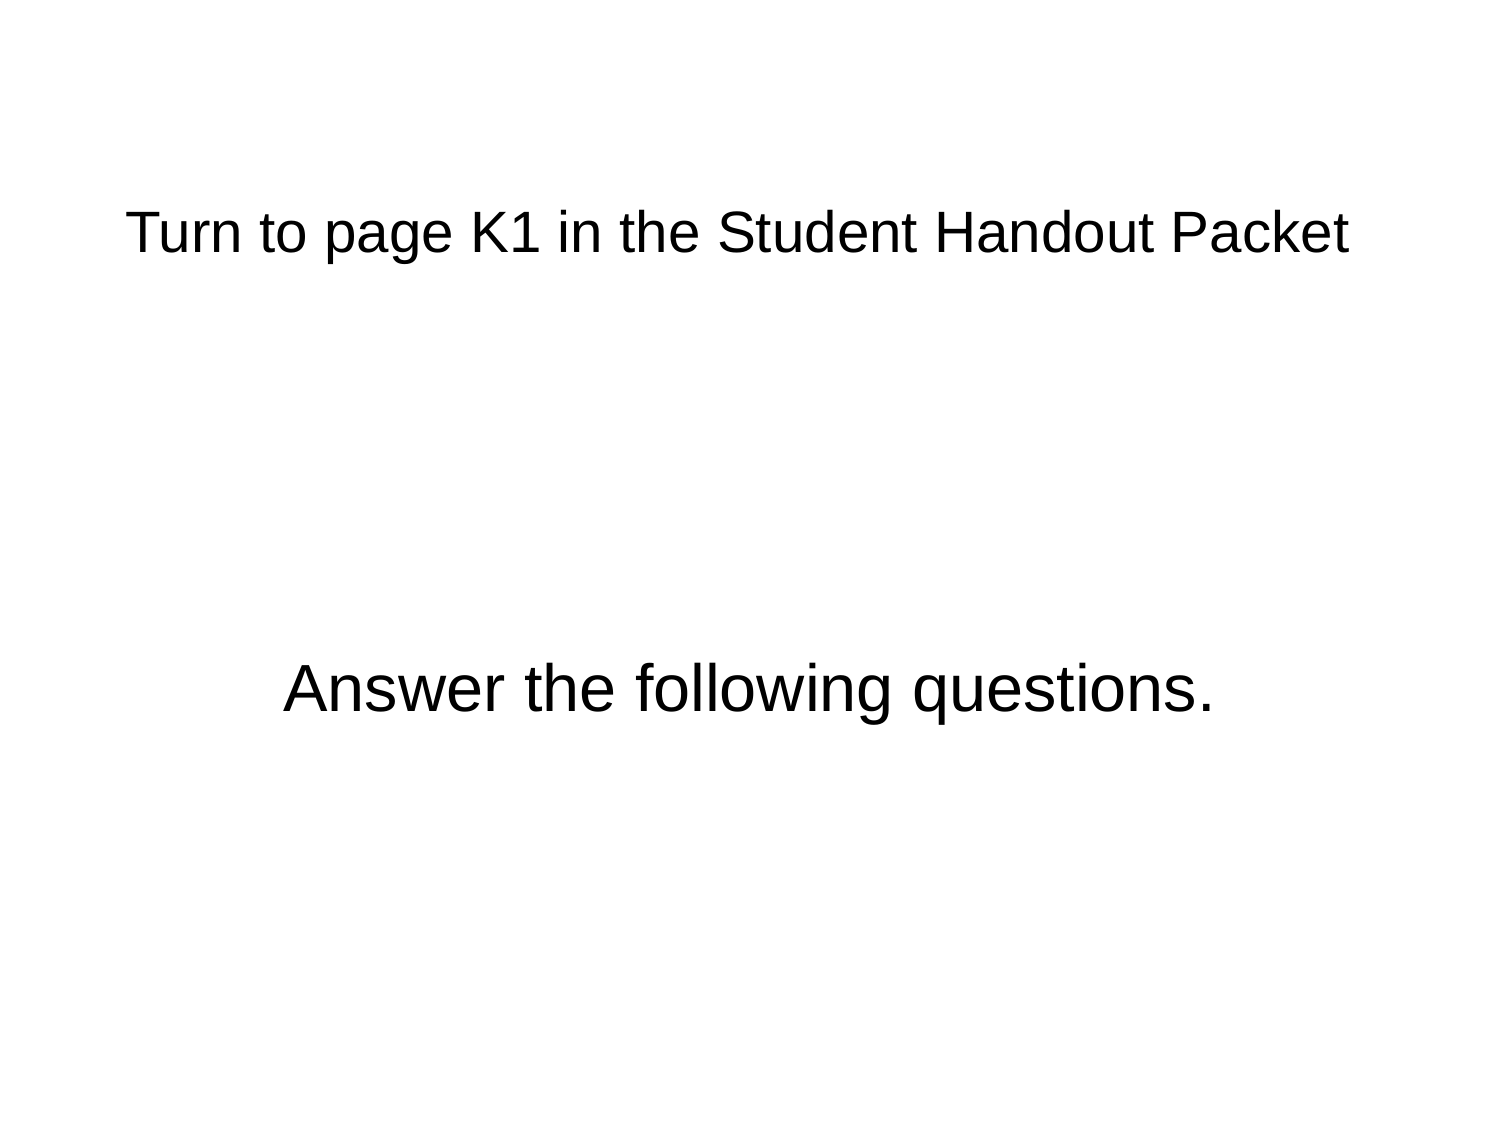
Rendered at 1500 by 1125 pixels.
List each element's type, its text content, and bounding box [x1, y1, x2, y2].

subtitle Answer the following questions. [225, 637, 1275, 925]
title Turn to page K1 in the Student Handout Packet [110, 108, 1386, 350]
